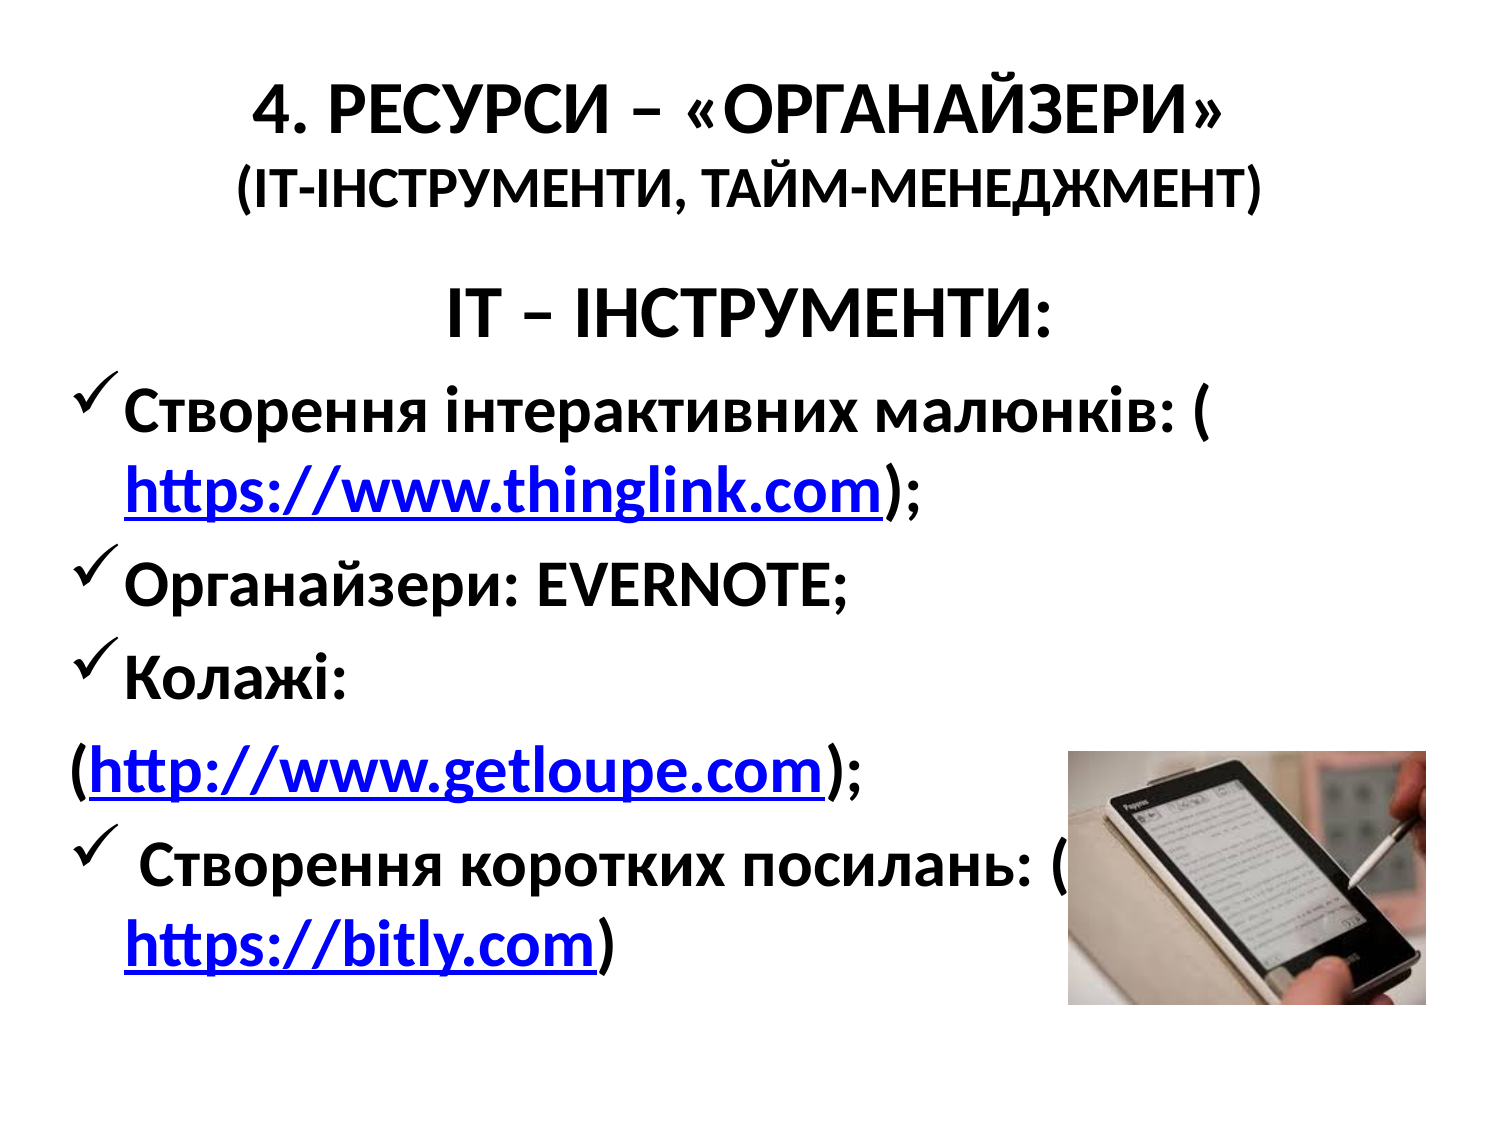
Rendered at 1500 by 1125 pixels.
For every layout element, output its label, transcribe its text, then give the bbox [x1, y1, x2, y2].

picture [1068, 751, 1426, 1005]
title 4. РЕСУРСИ – «ОРГАНАЙЗЕРИ» (IT-ІНСТРУМЕНТИ, ТАЙМ-МЕНЕДЖМЕНТ) [75, 45, 1425, 233]
list IT – ІНСТРУМЕНТИ: Створення інтерактивних малюнків: (https://www.thinglink.com); Органайзери: EVERNOTE; Колажі: (http://www.getloupe.com); Створення коротких посилань: (https://bitly.com) [53, 255, 1447, 1035]
